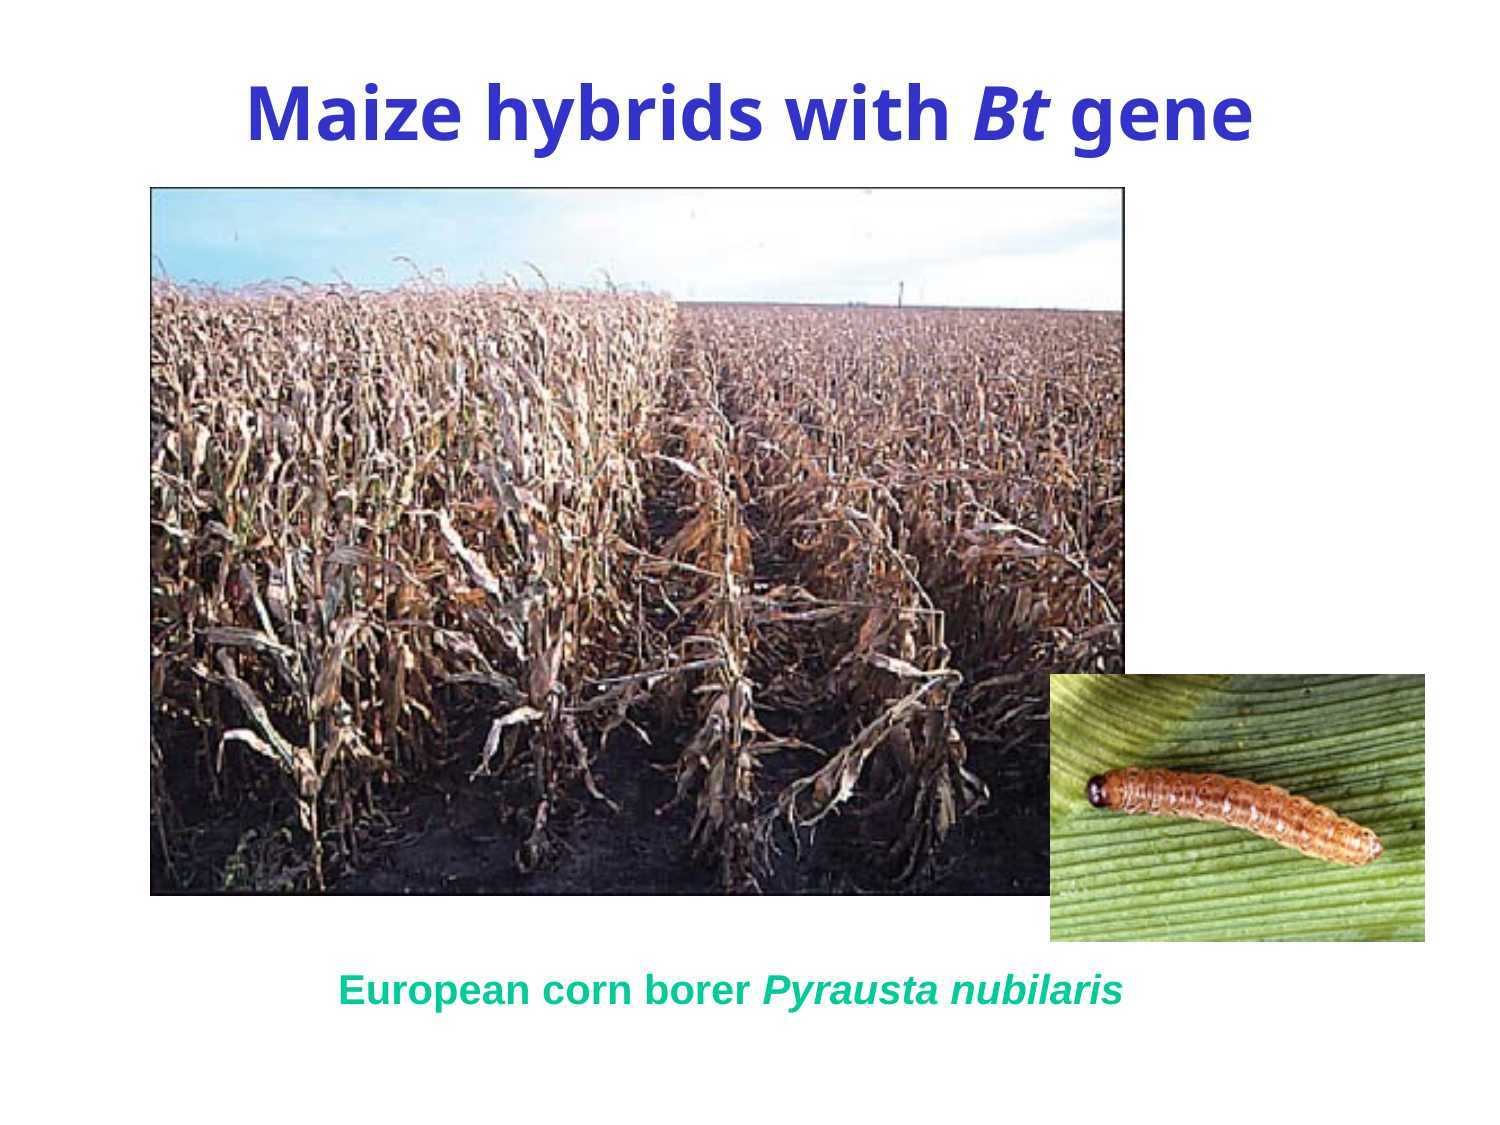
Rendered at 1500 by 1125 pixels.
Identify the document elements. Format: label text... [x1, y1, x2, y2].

text_box European corn borer Pyrausta nubilaris [99, 955, 1363, 1020]
title Maize hybrids with Bt gene [147, 54, 1352, 168]
picture [149, 187, 1426, 942]
